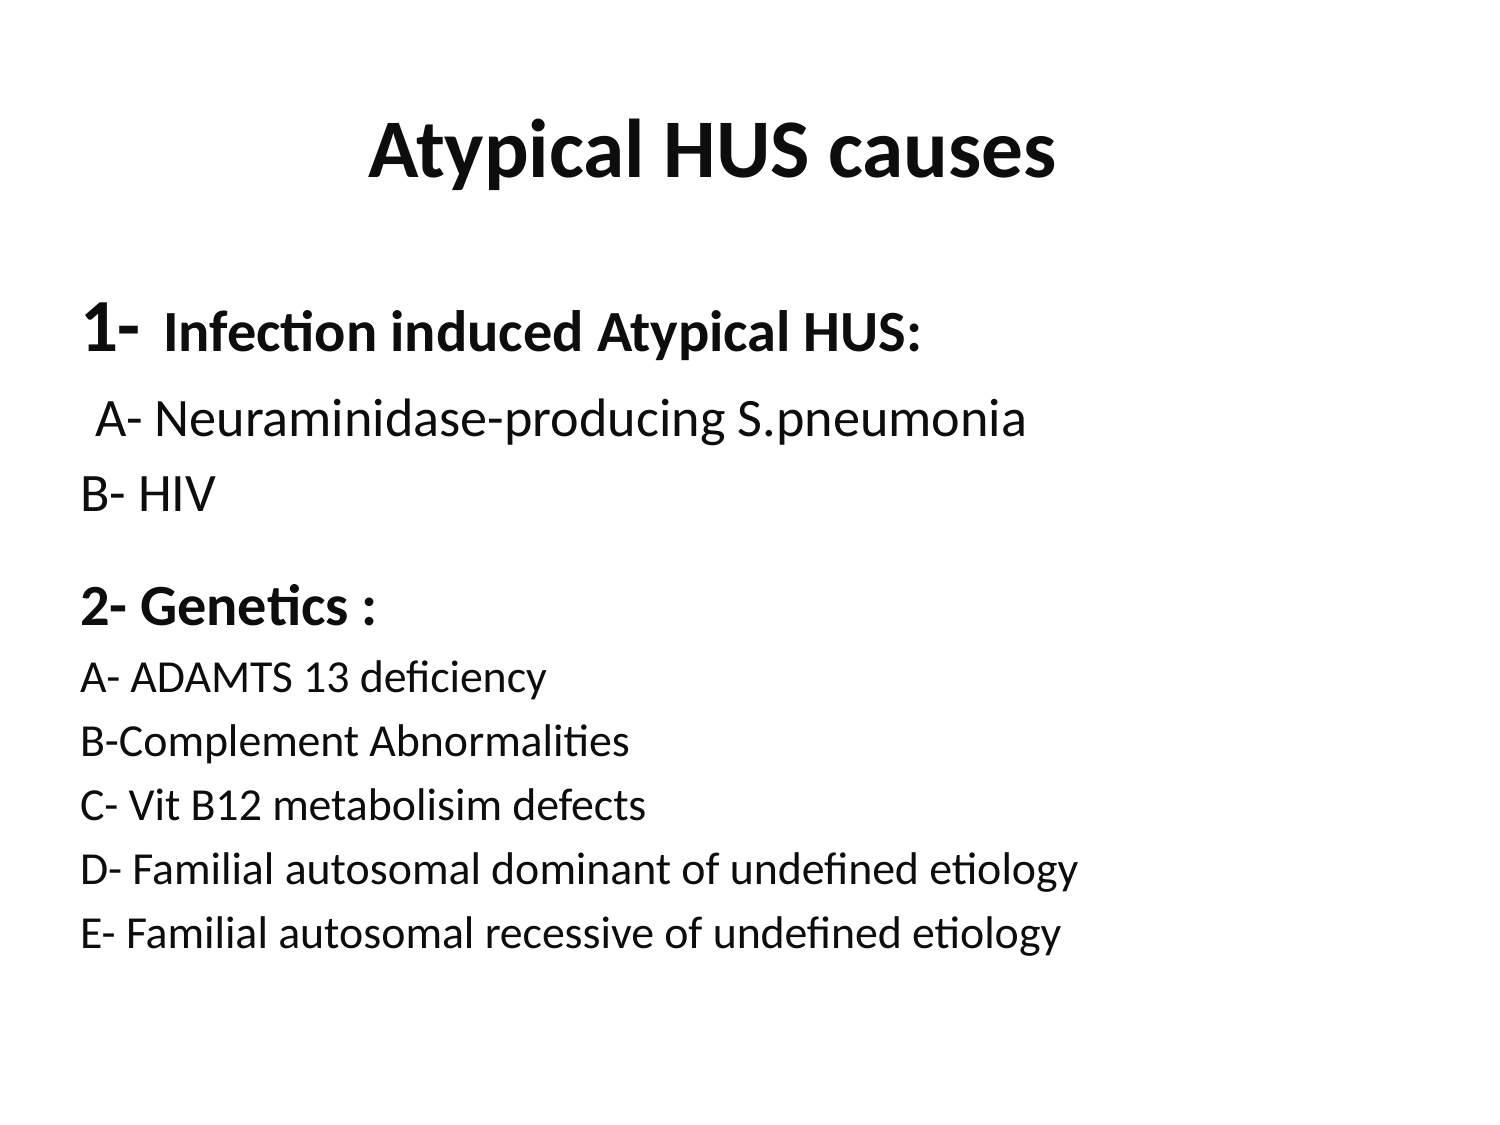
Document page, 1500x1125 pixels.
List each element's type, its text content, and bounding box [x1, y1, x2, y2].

title Atypical HUS causes [187, 50, 1210, 239]
list 1- Infection induced Atypical HUS: A- Neuraminidase-producing S.pneumonia B- HIV 2- Genetics : A- ADAMTS 13 deficiency B-Complement Abnormalities C- Vit B12 metabolisim defects D- Familial autosomal dominant of undefined etiology E- Familial autosomal recessive of undefined etiology [64, 243, 1436, 1012]
